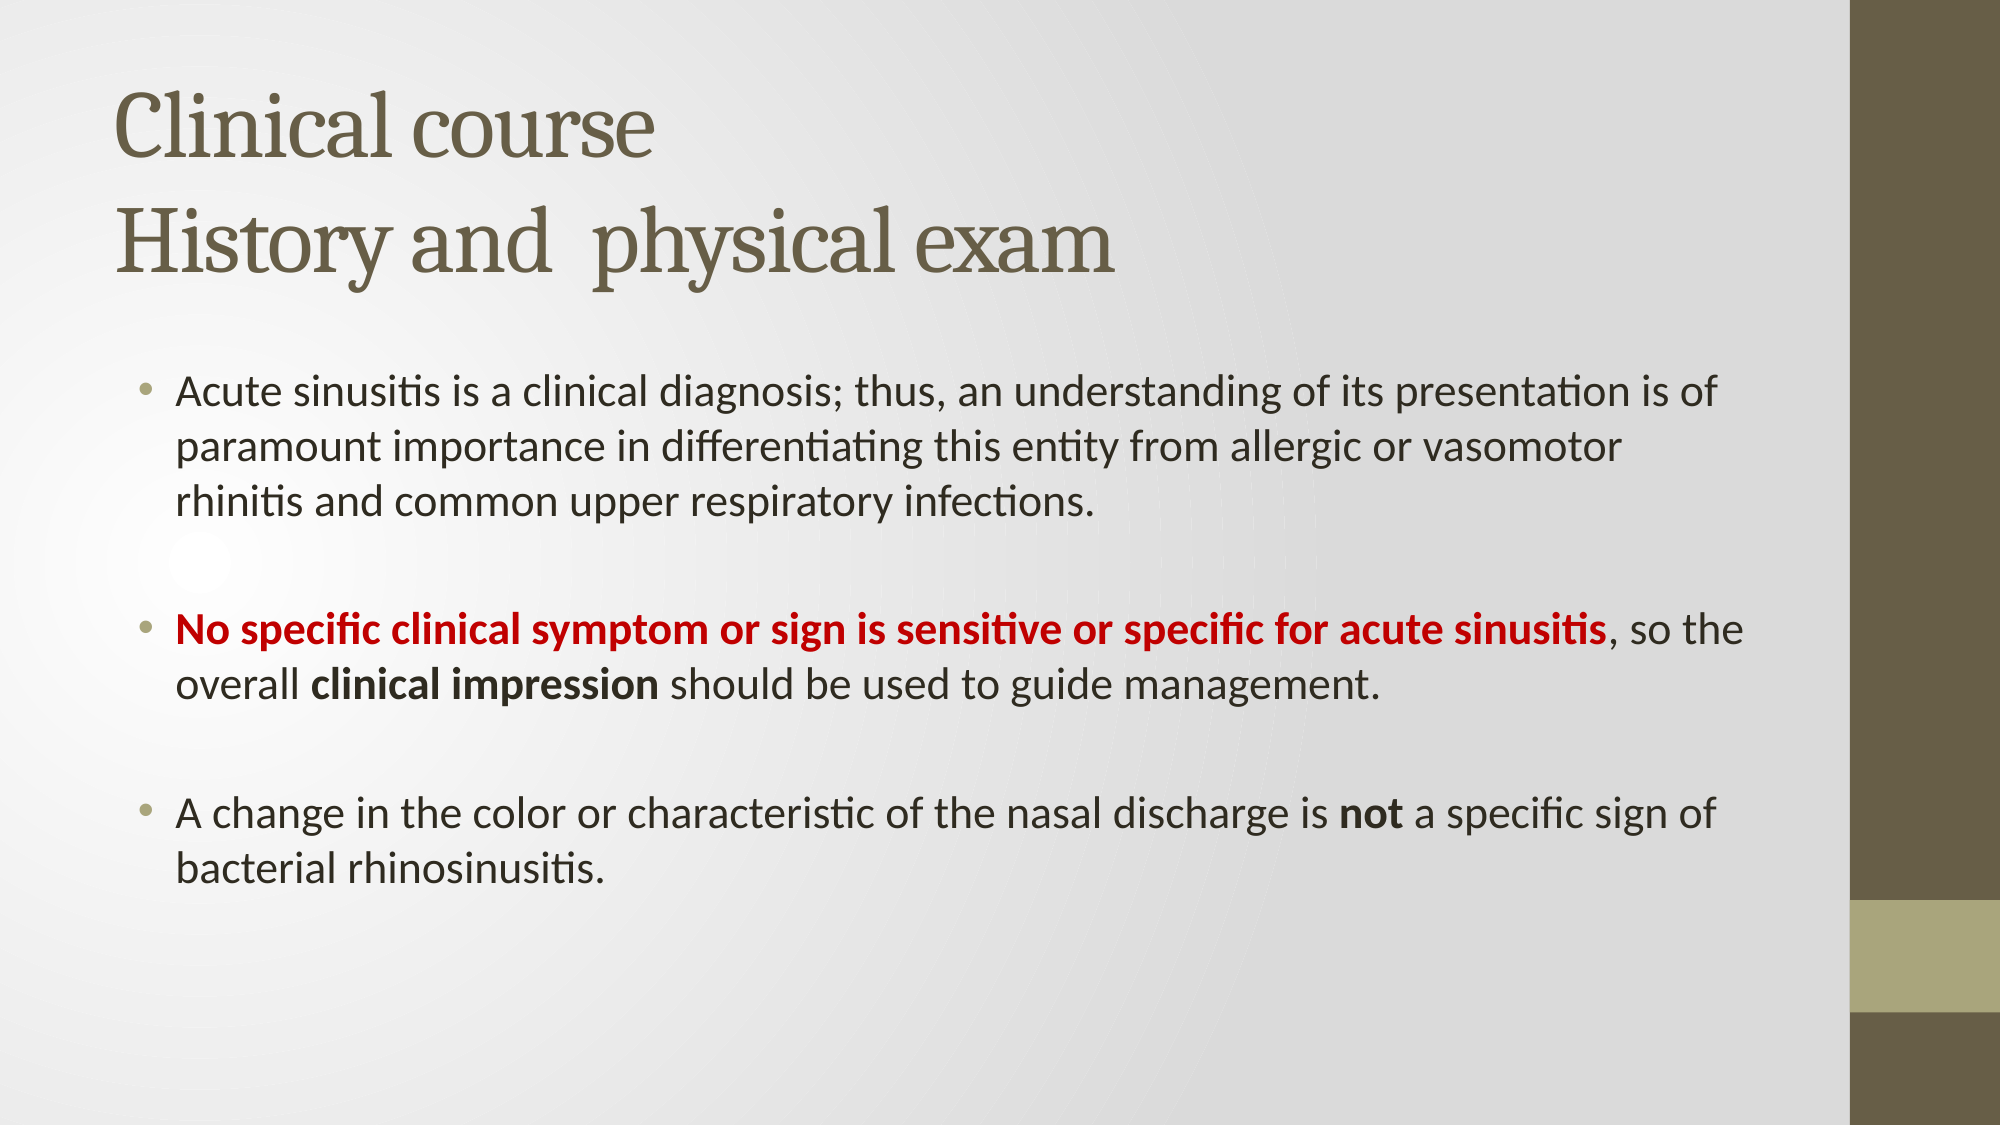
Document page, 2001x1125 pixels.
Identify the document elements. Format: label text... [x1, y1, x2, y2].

title Clinical course History and physical exam [99, 83, 1767, 271]
list Acute sinusitis is a clinical diagnosis; thus, an understanding of its presentation is of paramount importance in differentiating this entity from allergic or vasomotor rhinitis and common upper respiratory infections. No specific clinical symptom or sign is sensitive or specific for acute sinusitis, so the overall clinical impression should be used to guide management. A change in the color or characteristic of the nasal discharge is not a specific sign of bacterial rhinosinusitis. [104, 353, 1771, 1125]
